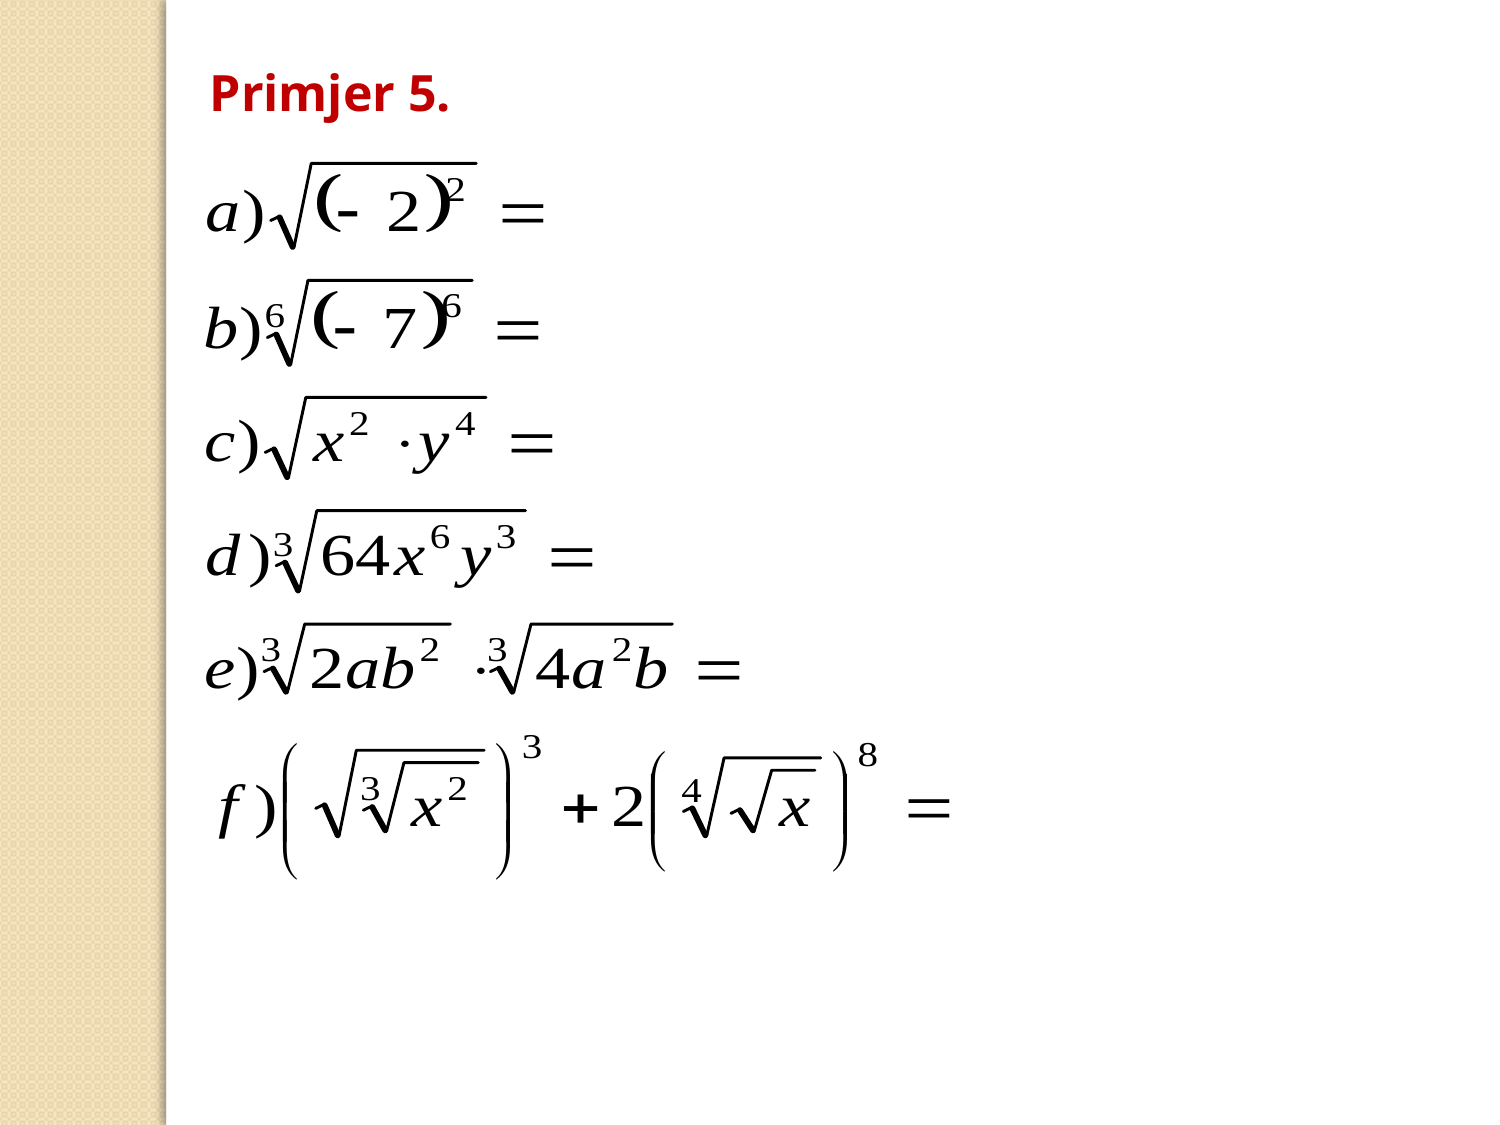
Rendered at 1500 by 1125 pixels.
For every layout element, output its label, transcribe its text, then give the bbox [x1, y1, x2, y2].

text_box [194, 148, 951, 894]
text_box Primjer 5. [194, 54, 1471, 130]
